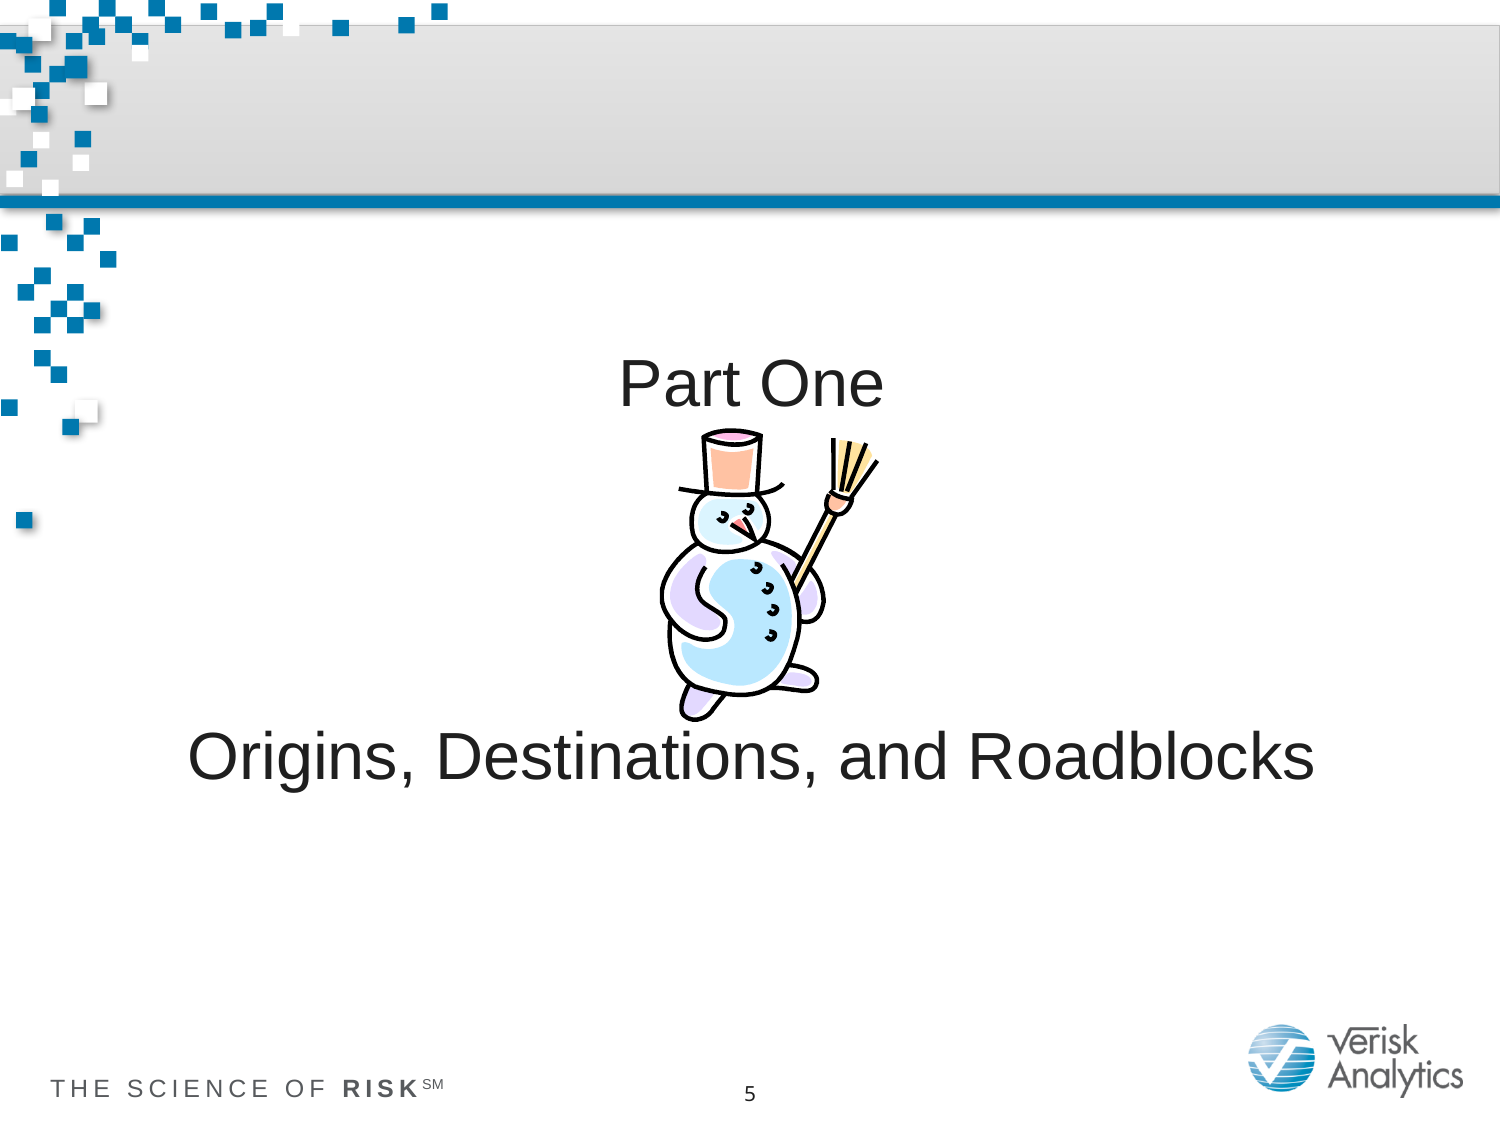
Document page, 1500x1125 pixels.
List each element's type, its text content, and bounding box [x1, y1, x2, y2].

picture [659, 425, 883, 726]
list Part One Origins, Destinations, and Roadblocks [115, 239, 1404, 988]
picture [1248, 1024, 1463, 1098]
